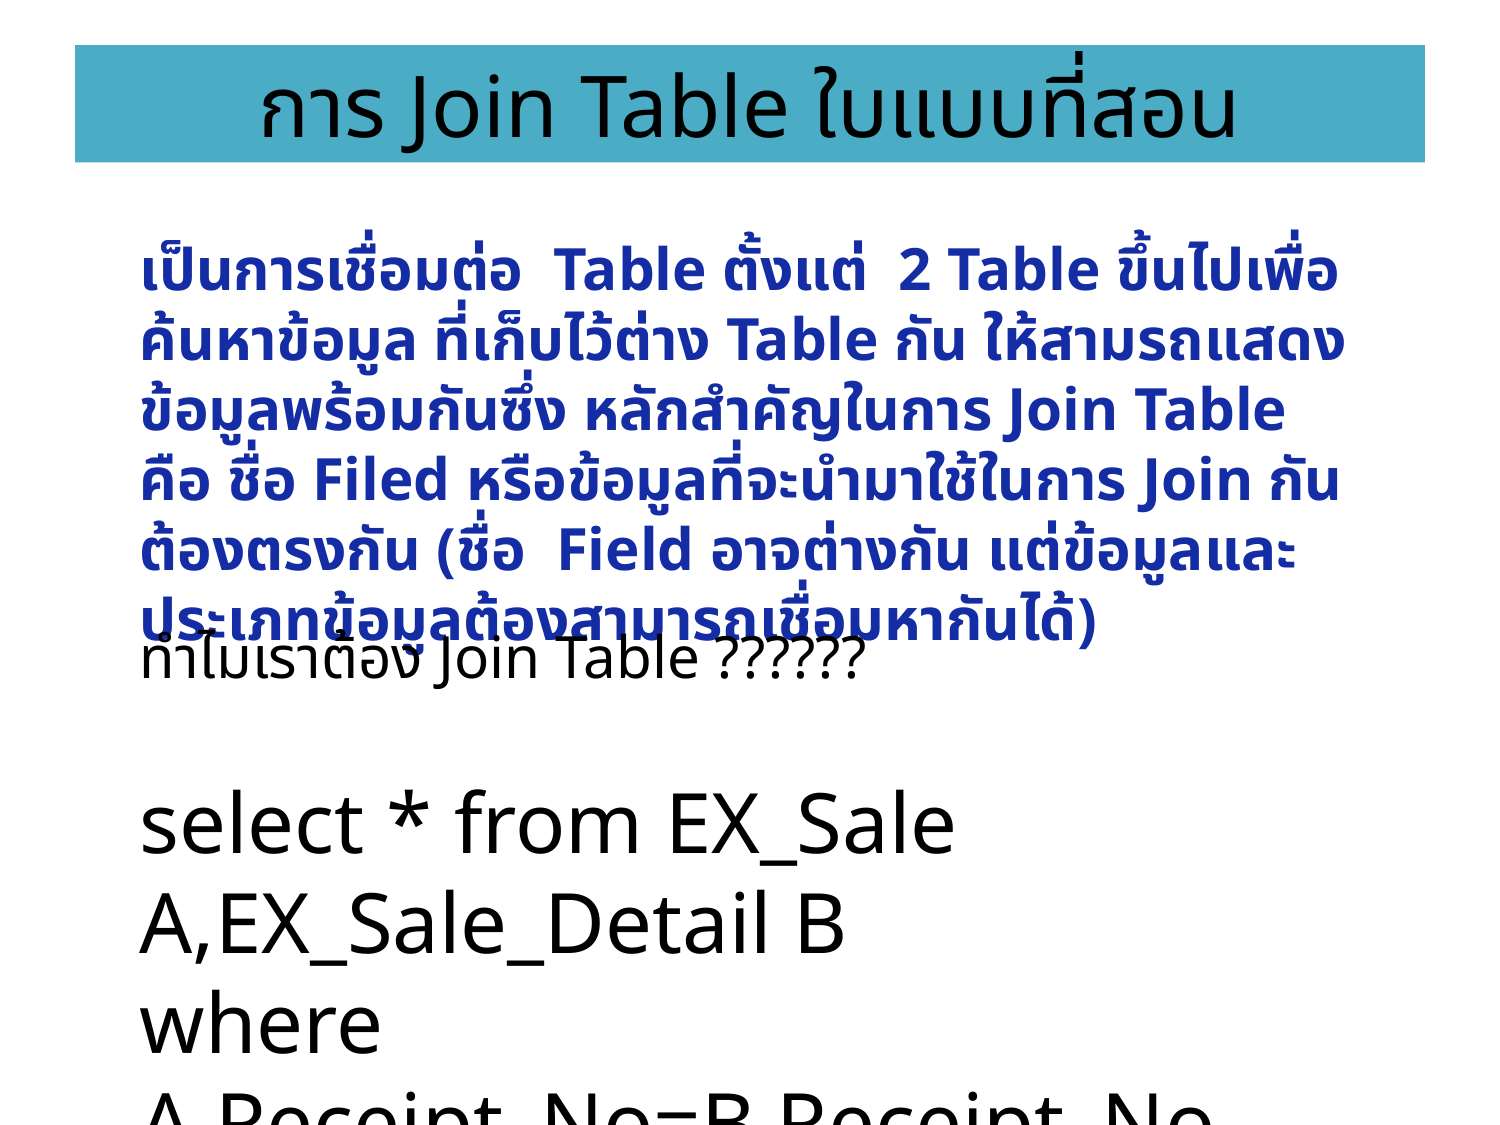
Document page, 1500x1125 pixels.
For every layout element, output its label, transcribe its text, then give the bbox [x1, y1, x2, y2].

text_box เป็นการเชื่อมต่อ Table ตั้งแต่ 2 Table ขึ้นไปเพื่อค้นหาข้อมูล ที่เก็บไว้ต่าง Table กัน ให้สามรถแสดงข้อมูลพร้อมกันซึ่ง หลักสำคัญในการ Join Table คือ ชื่อ Filed หรือข้อมูลที่จะนำมาใช้ในการ Join กันต้องตรงกัน (ชื่อ Field อาจต่างกัน แต่ข้อมูลและประเภทข้อมูลต้องสามารถเชื่อมหากันได้) [125, 224, 1375, 730]
text_box ทำไมเราต้อง Join Table ?????? [124, 612, 1325, 698]
title การ Join Table ใบแบบที่สอน [75, 45, 1425, 163]
text_box select * from EX_Sale A,EX_Sale_Detail B where A.Receipt_No=B.Receipt_No [125, 762, 1350, 1125]
